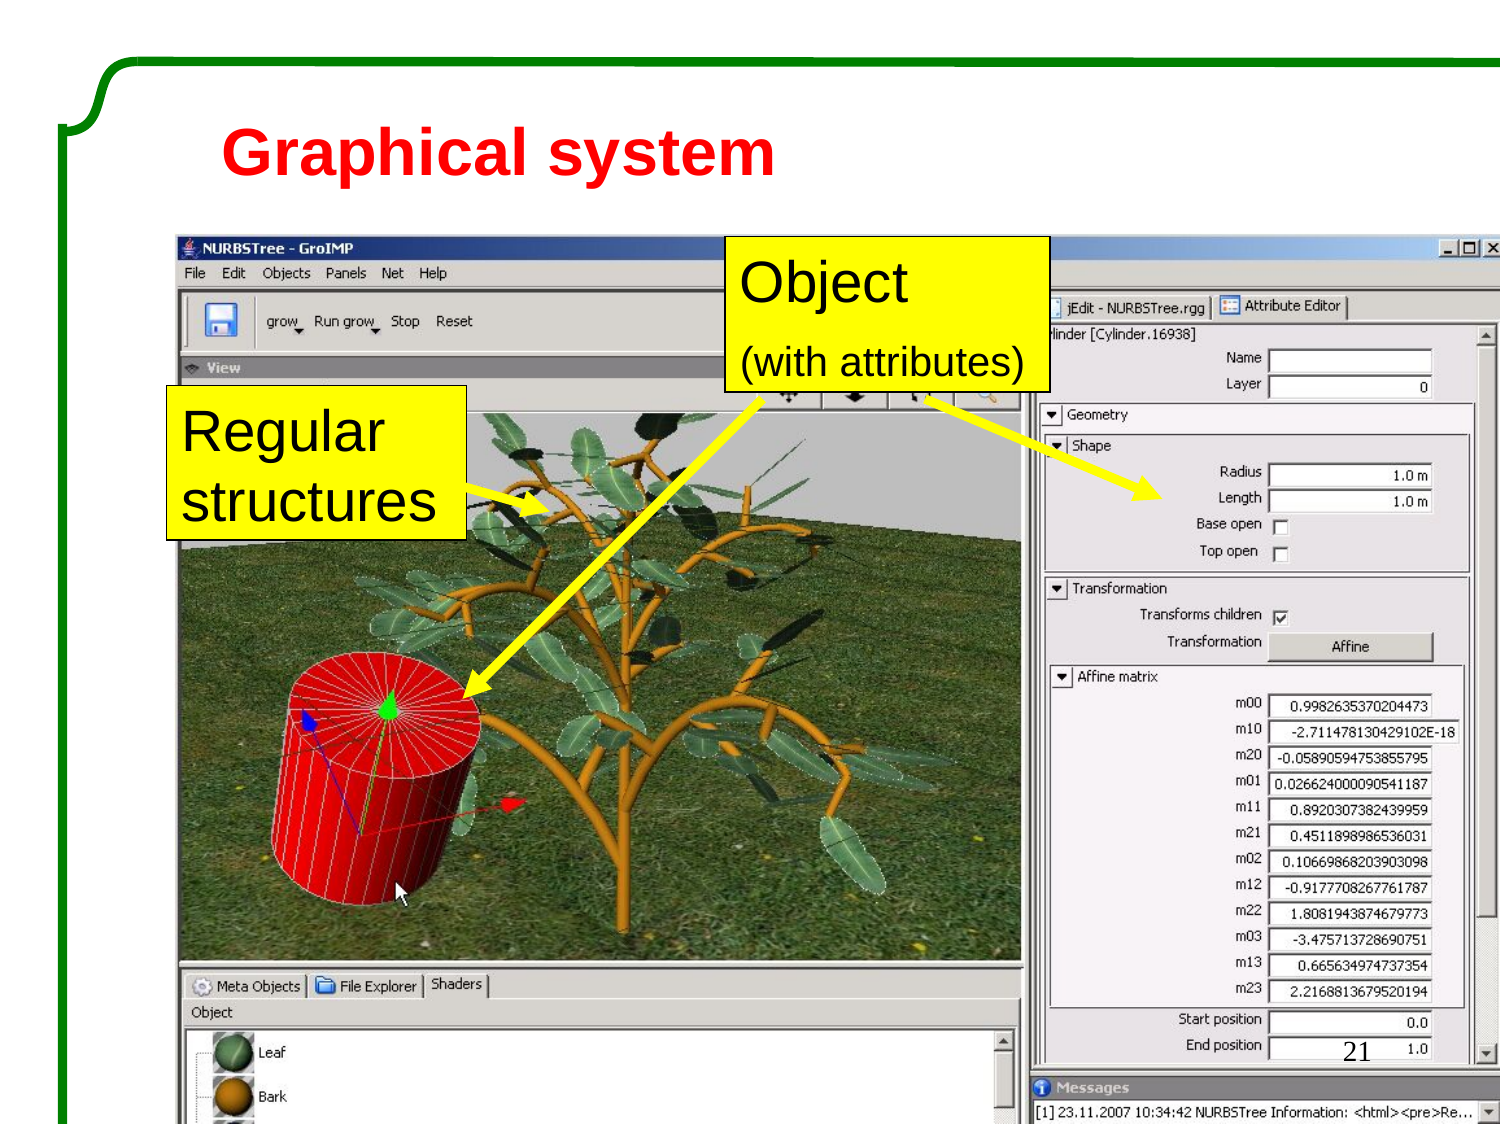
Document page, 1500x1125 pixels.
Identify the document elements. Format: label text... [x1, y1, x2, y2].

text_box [64, 59, 136, 135]
picture [174, 233, 1500, 1124]
text_box Graphical system [206, 101, 798, 197]
text_box Regular structures [166, 385, 174, 540]
